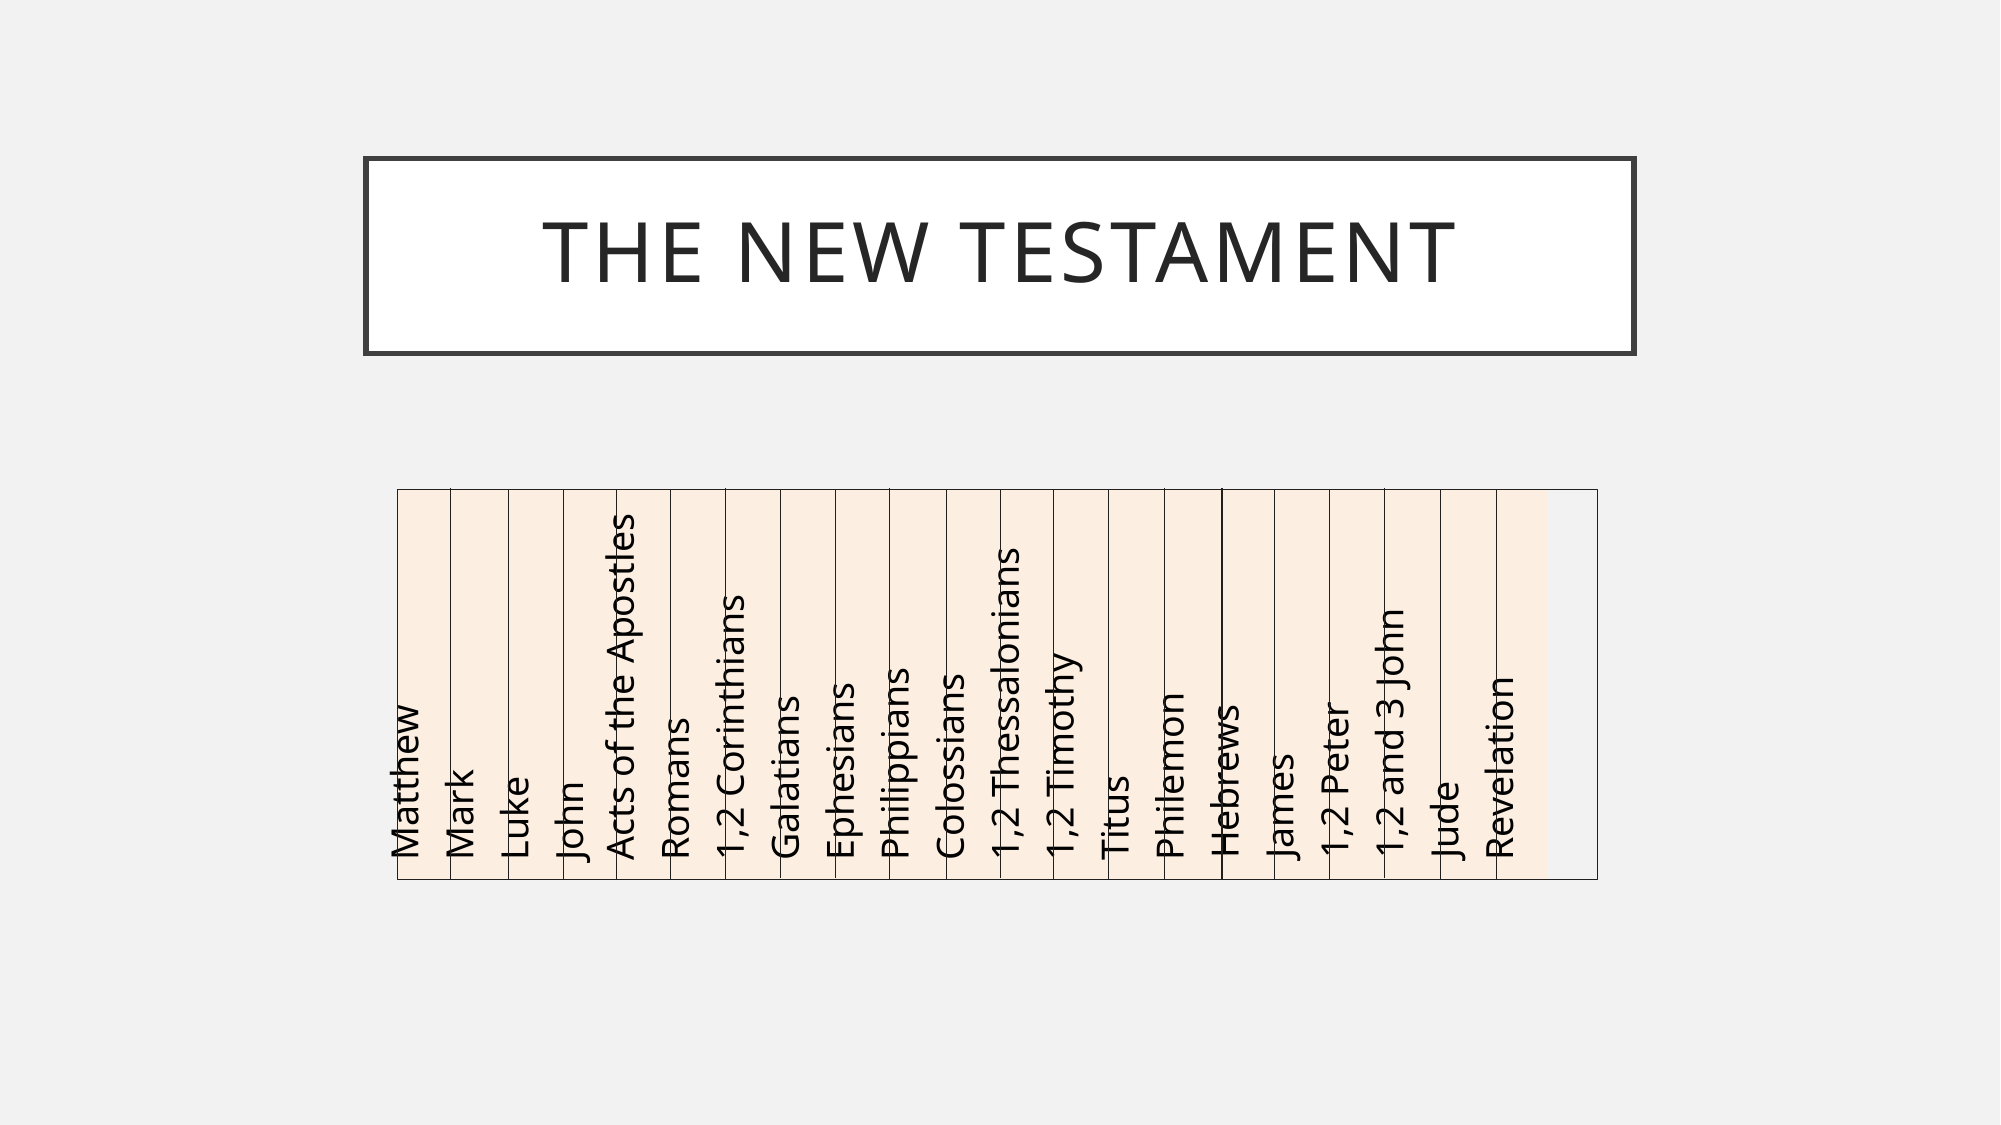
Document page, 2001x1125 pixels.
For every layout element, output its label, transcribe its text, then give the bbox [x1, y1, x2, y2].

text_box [397, 487, 1598, 881]
title The new testament [363, 156, 1637, 356]
